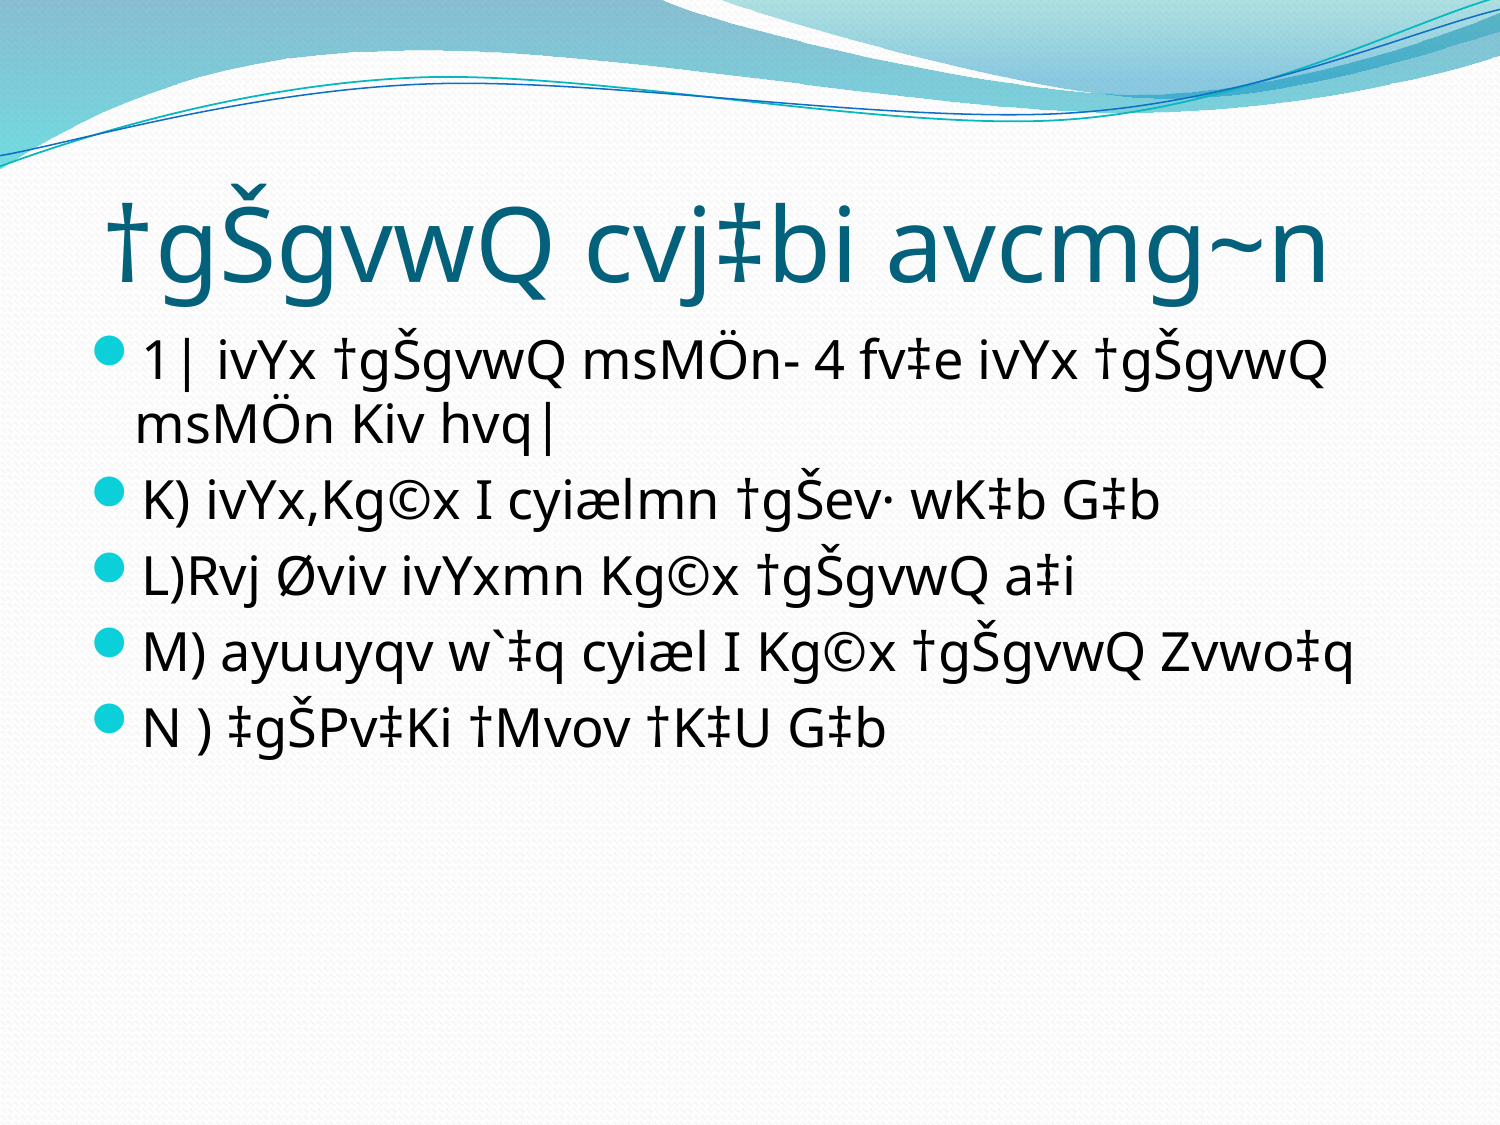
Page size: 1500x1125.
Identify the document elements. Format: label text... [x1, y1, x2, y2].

title †gŠgvwQ cvj‡bi avcmg~n [74, 115, 1426, 304]
list 1| ivYx †gŠgvwQ msMÖn- 4 fv‡e ivYx †gŠgvwQ msMÖn Kiv hvq| K) ivYx,Kg©x I cyiælmn †gŠev· wK‡b G‡b L)Rvj Øviv ivYxmn Kg©x †gŠgvwQ a‡i M) ayuuyqv w`‡q cyiæl I Kg©x †gŠgvwQ Zvwo‡q N ) ‡gŠPv‡Ki †Mvov †K‡U G‡b [74, 317, 1426, 1038]
